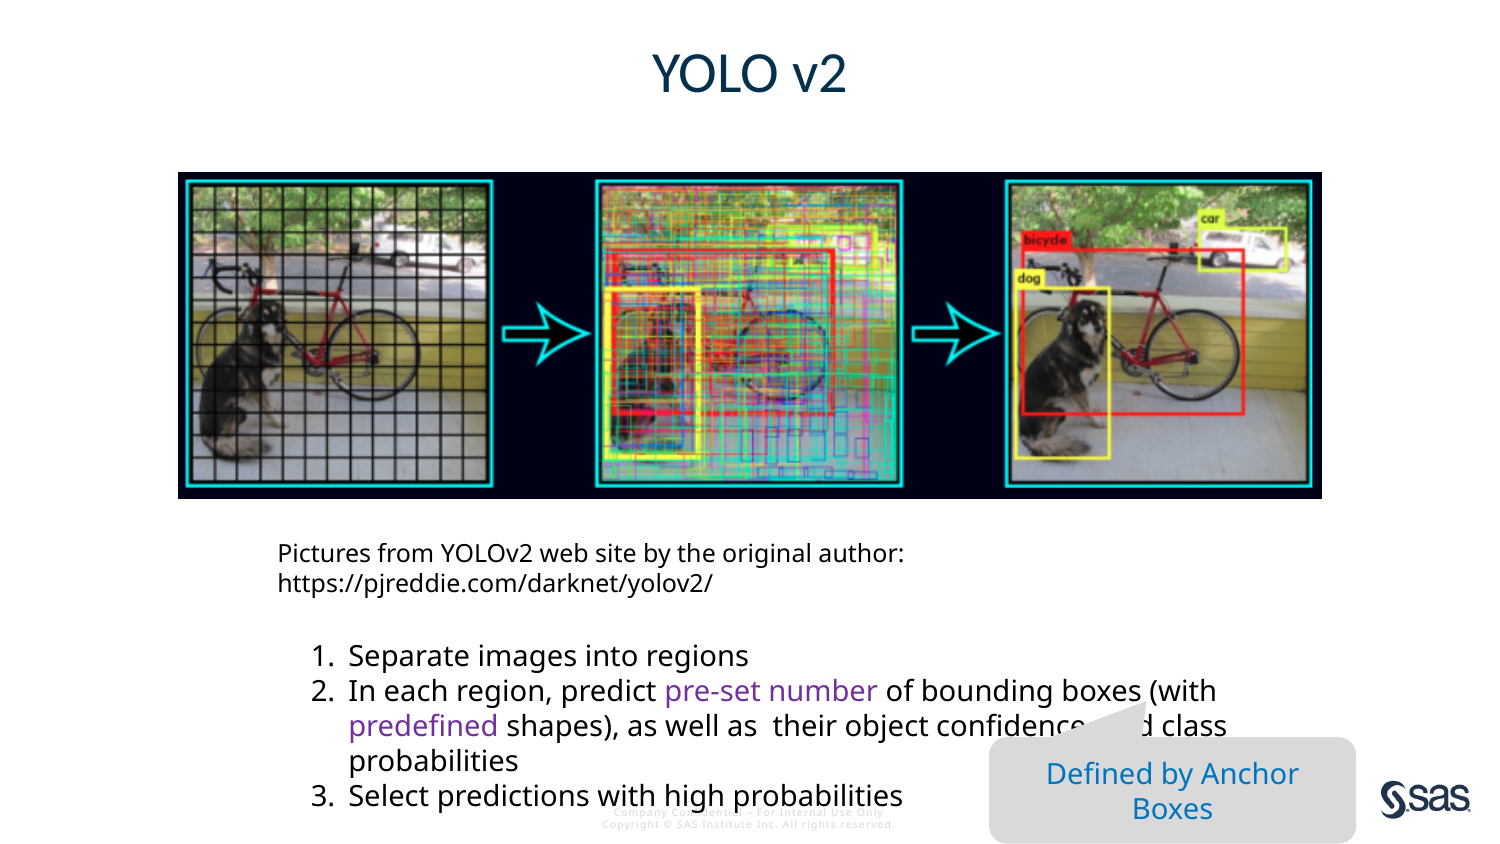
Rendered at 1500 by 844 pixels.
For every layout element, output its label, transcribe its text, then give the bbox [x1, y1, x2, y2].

picture [1379, 778, 1472, 821]
picture [178, 171, 1322, 499]
text_box Separate images into regions In each region, predict pre-set number of bounding boxes (with predefined shapes), as well as their object confidence, and class probabilities Select predictions with high probabilities [296, 630, 1379, 844]
text_box Pictures from YOLOv2 web site by the original author: https://pjreddie.com/darknet/yolov2/ [262, 530, 1345, 651]
title YOLO v2 [102, 31, 1398, 107]
text_box Defined by Anchor Boxes [986, 698, 1359, 844]
